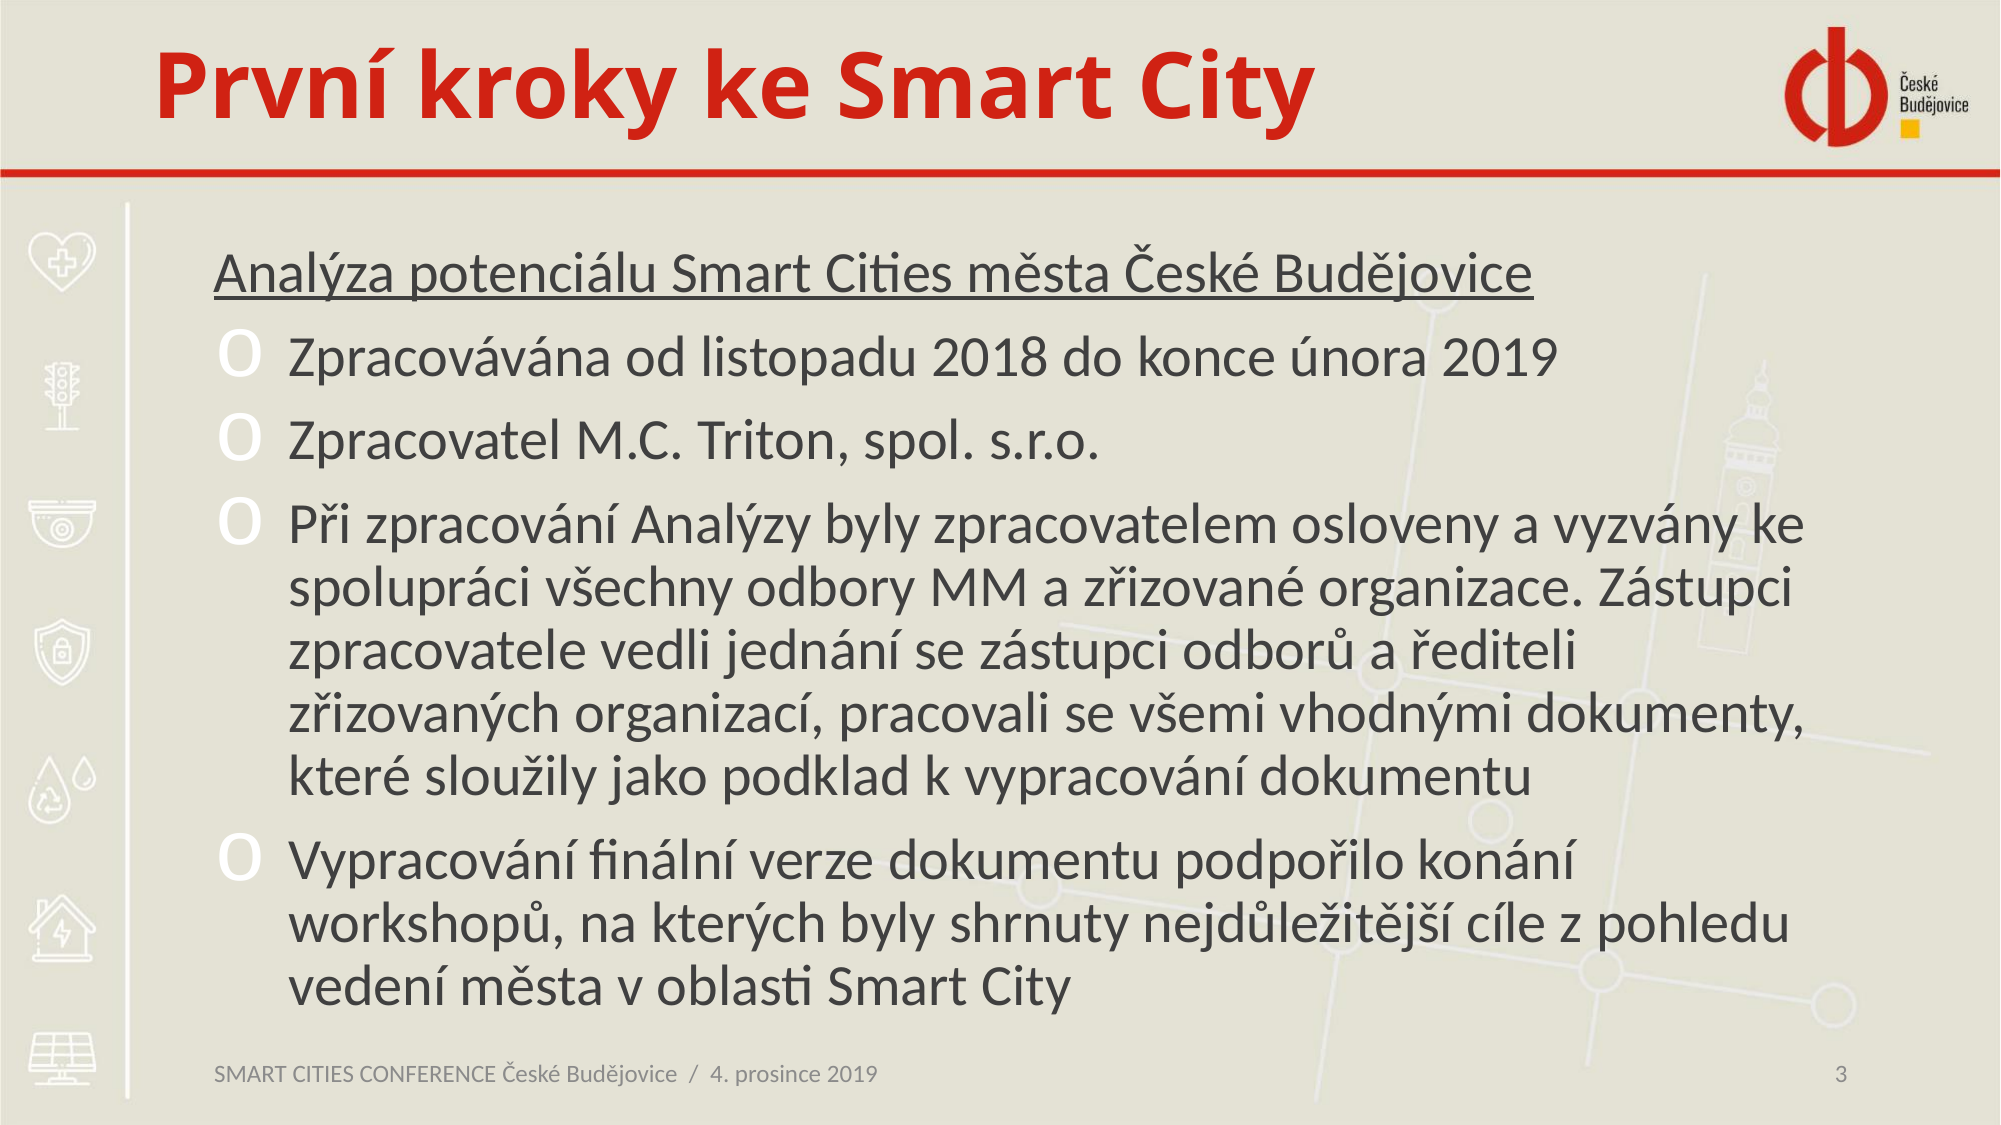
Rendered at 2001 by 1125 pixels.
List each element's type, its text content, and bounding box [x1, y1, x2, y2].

picture [0, 0, 2001, 1125]
list Analýza potenciálu Smart Cities města České Budějovice Zpracovávána od listopadu 2018 do konce února 2019 Zpracovatel M.C. Triton, spol. s.r.o. Při zpracování Analýzy byly zpracovatelem osloveny a vyzvány ke spolupráci všechny odbory MM a zřizované organizace. Zástupci zpracovatele vedli jednání se zástupci odborů a řediteli zřizovaných organizací, pracovali se všemi vhodnými dokumenty, které sloužily jako podklad k vypracování dokumentu Vypracování finální verze dokumentu podpořilo konání workshopů, na kterých byly shrnuty nejdůležitější cíle z pohledu vedení města v oblasti Smart City [199, 234, 1863, 1013]
slide_number 3 [1412, 1042, 1863, 1103]
footer SMART CITIES CONFERENCE České Budějovice / 4. prosince 2019 [199, 1042, 1287, 1103]
title První kroky ke Smart City [137, 0, 1700, 182]
